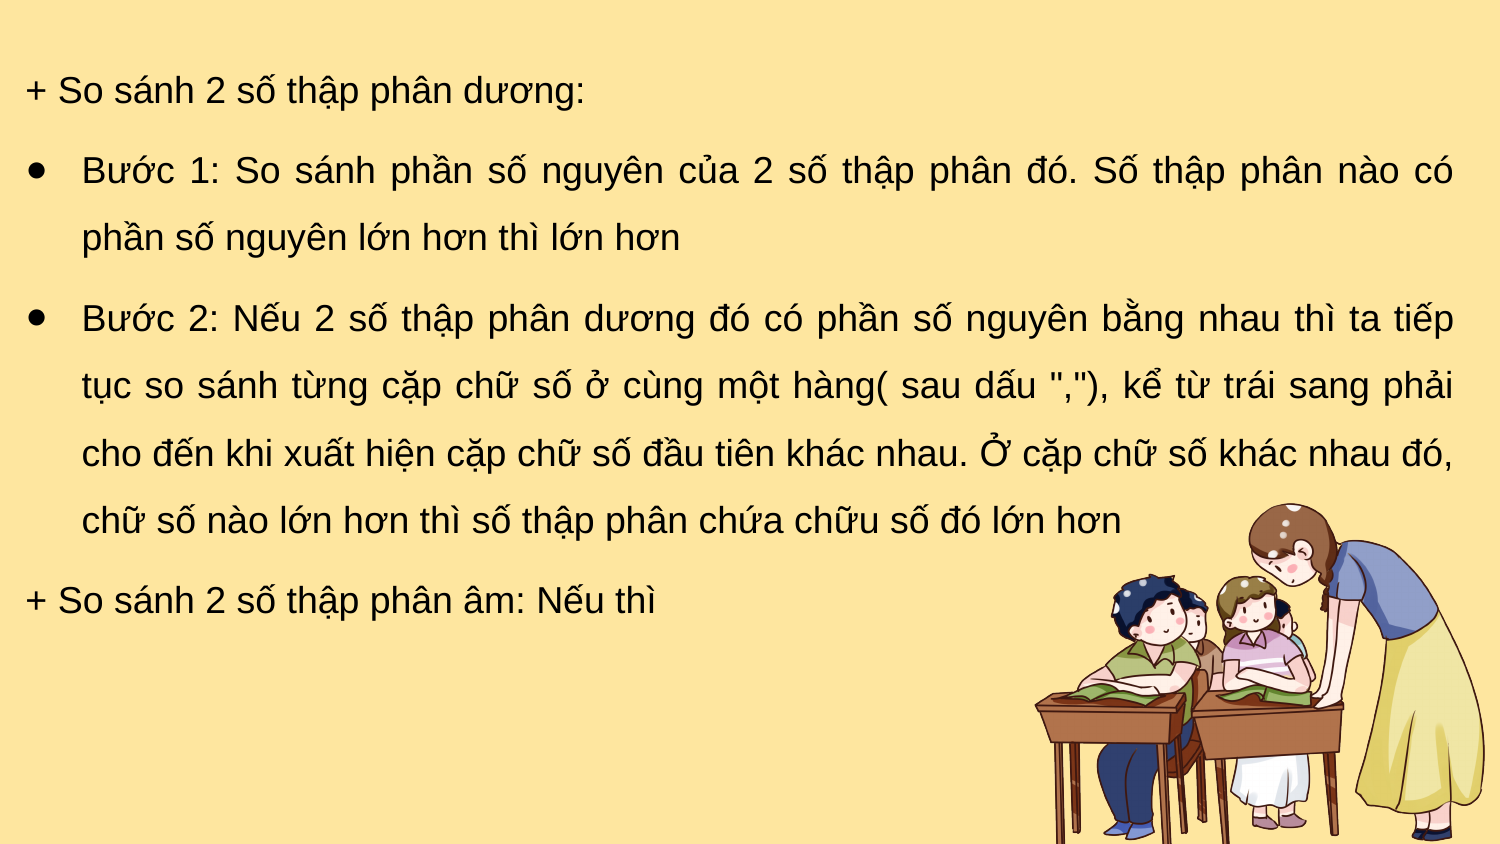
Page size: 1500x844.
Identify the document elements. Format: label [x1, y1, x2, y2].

picture [1018, 411, 1500, 844]
